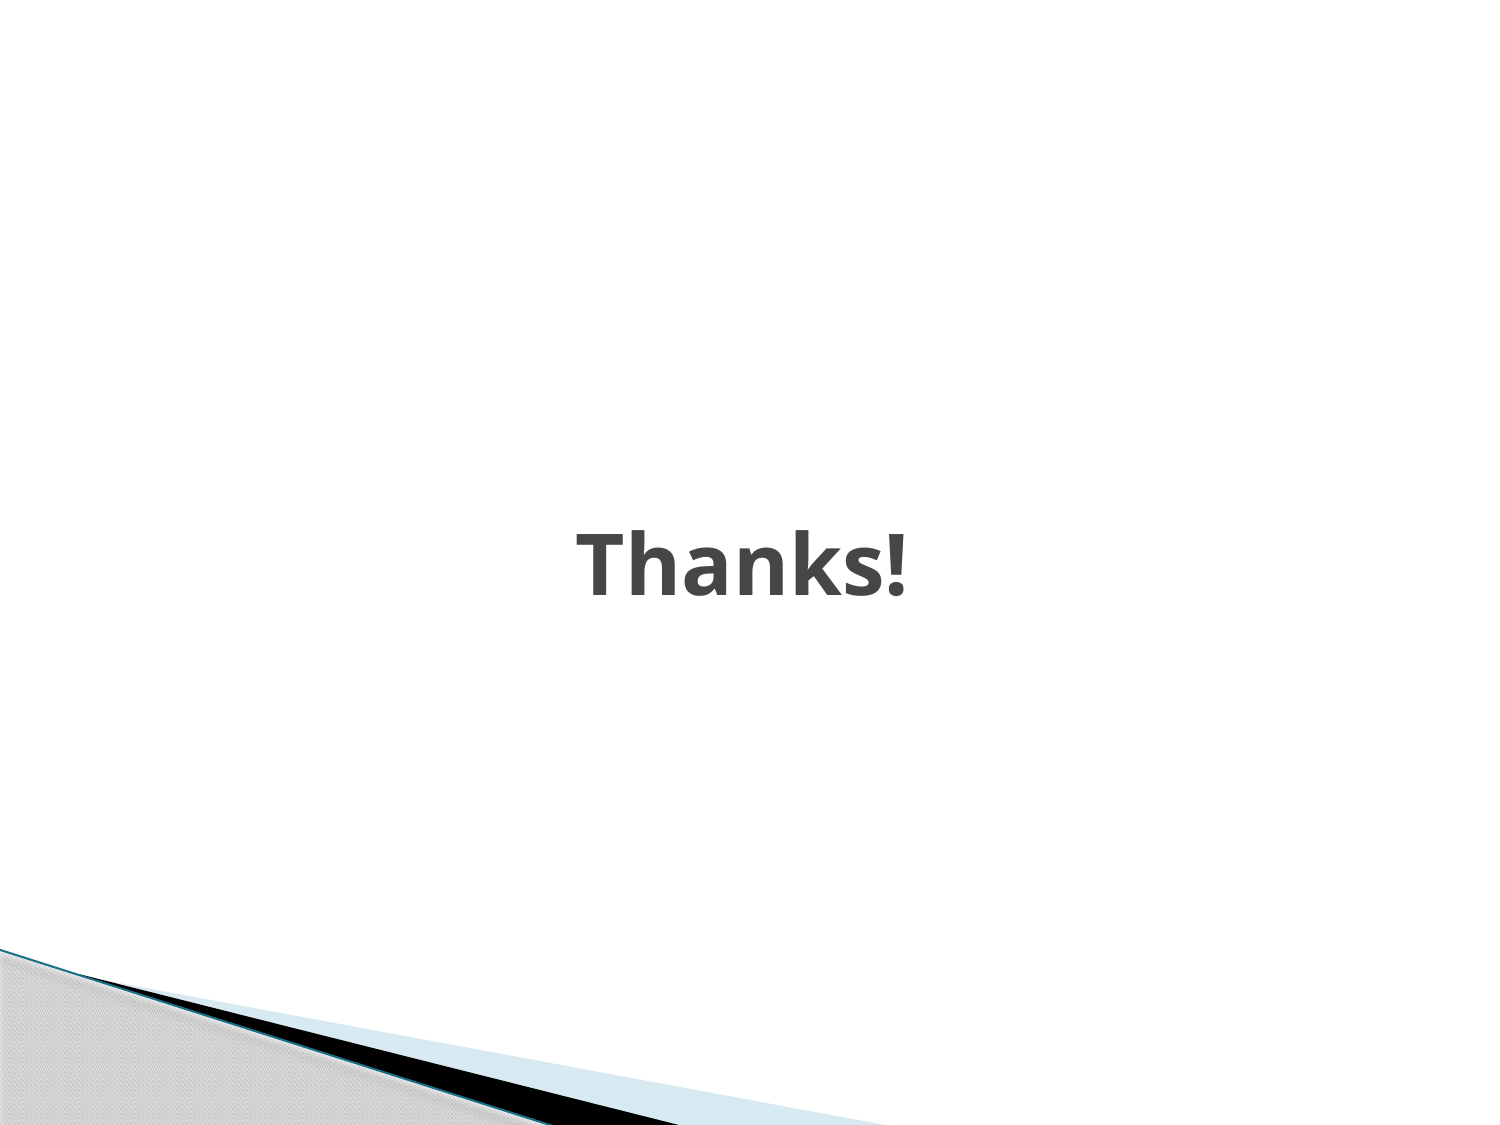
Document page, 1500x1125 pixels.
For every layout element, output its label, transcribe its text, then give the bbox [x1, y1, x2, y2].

title Thanks! [561, 468, 1199, 656]
